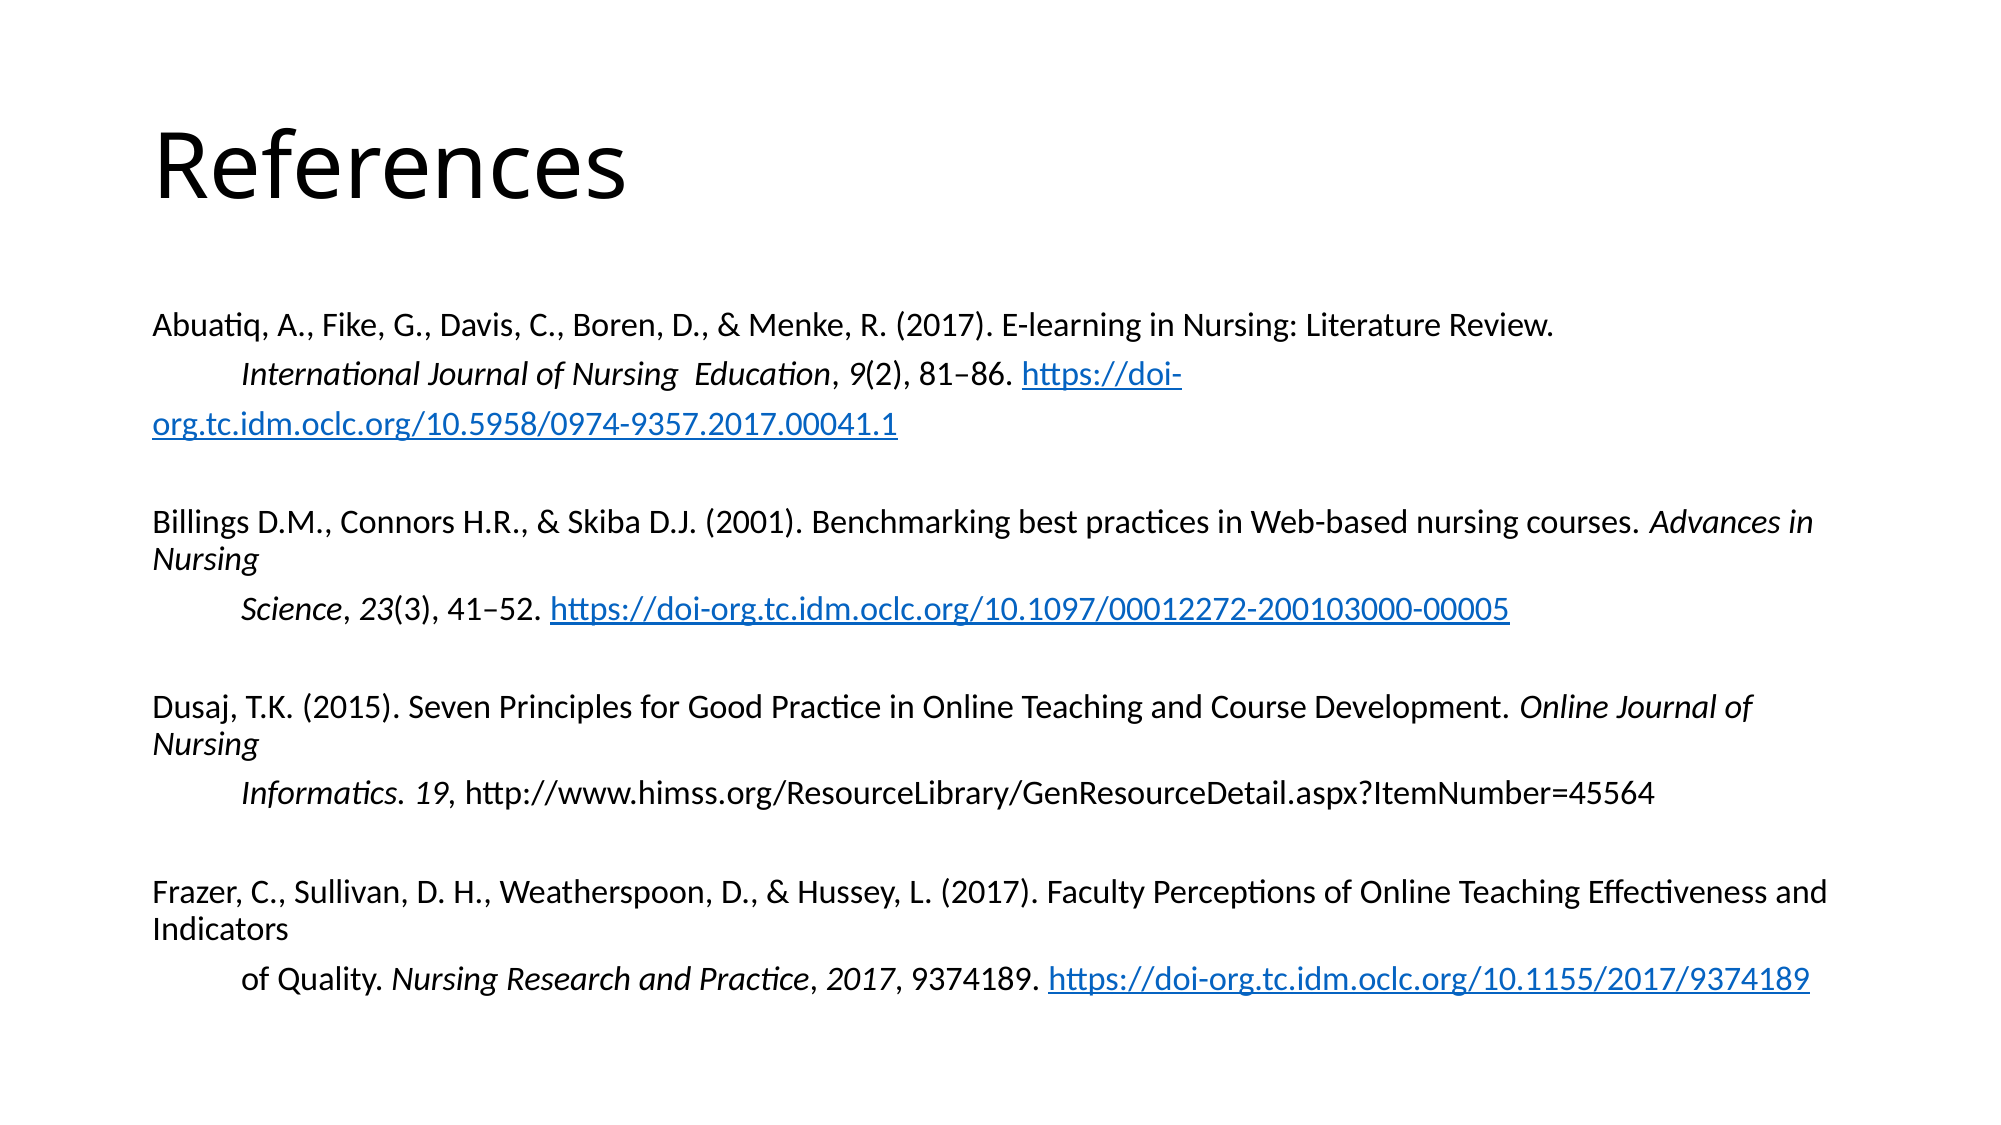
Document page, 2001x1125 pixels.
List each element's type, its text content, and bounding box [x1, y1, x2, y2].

title References [137, 59, 1863, 278]
list Abuatiq, A., Fike, G., Davis, C., Boren, D., & Menke, R. (2017). E-learning in Nursing: Literature Review. International Journal of Nursing Education, 9(2), 81–86. https://doi- org.tc.idm.oclc.org/10.5958/0974-9357.2017.00041.1 Billings D.M., Connors H.R., & Skiba D.J. (2001). Benchmarking best practices in Web-based nursing courses. Advances in Nursing Science, 23(3), 41–52. https://doi-org.tc.idm.oclc.org/10.1097/00012272-200103000-00005 Dusaj, T.K. (2015). Seven Principles for Good Practice in Online Teaching and Course Development. Online Journal of Nursing Informatics. 19, http://www.himss.org/ResourceLibrary/GenResourceDetail.aspx?ItemNumber=45564 Frazer, C., Sullivan, D. H., Weatherspoon, D., & Hussey, L. (2017). Faculty Perceptions of Online Teaching Effectiveness and Indicators of Quality. Nursing Research and Practice, 2017, 9374189. https://doi-org.tc.idm.oclc.org/10.1155/2017/9374189 [137, 299, 1863, 1029]
